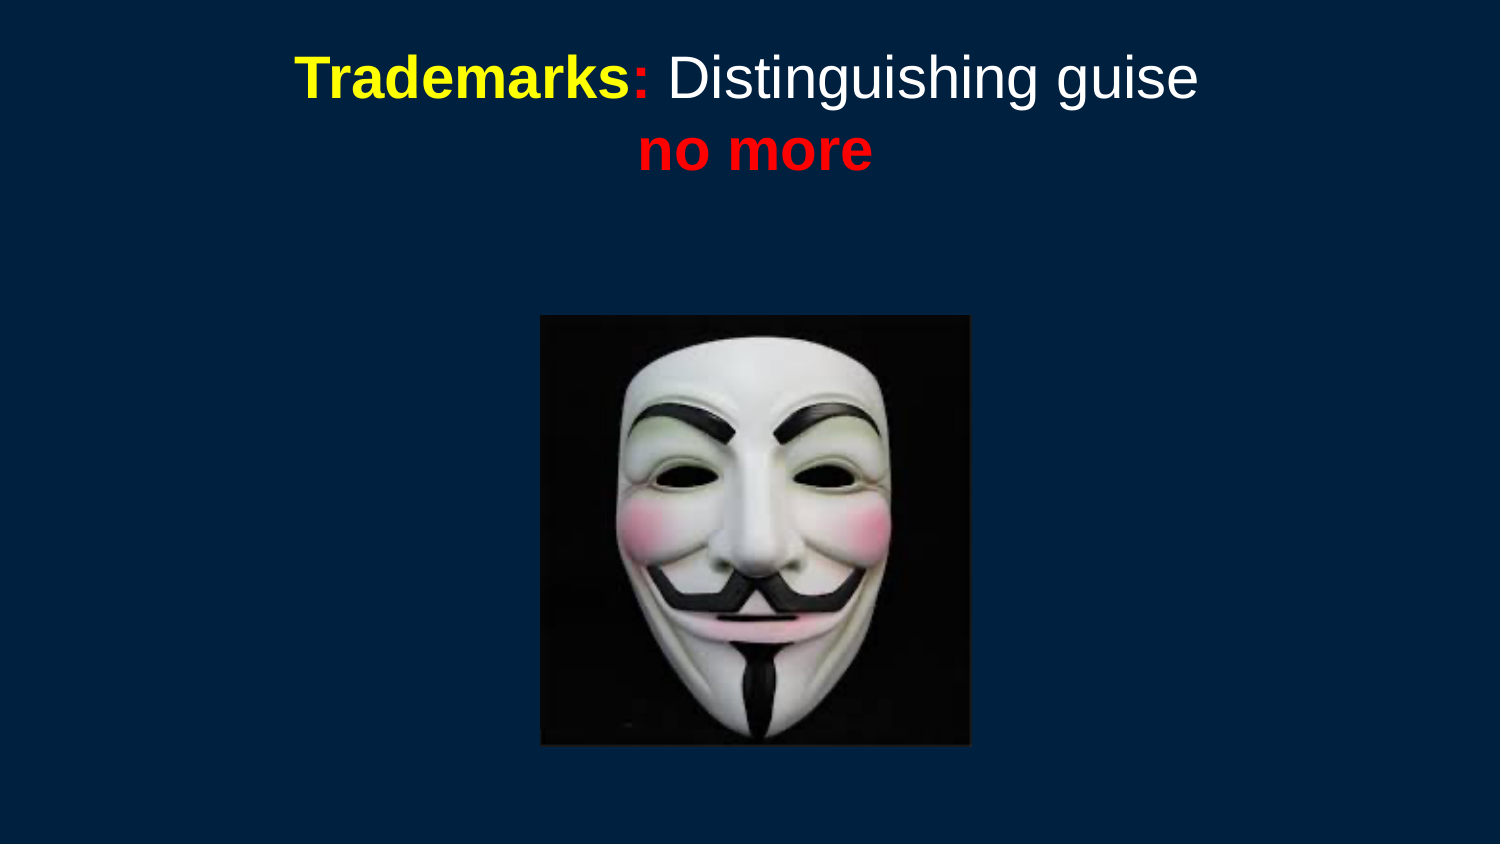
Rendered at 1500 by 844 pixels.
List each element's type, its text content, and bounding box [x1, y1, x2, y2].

title Trademarks: Distinguishing guise no more [41, 31, 1471, 245]
picture [540, 315, 972, 747]
